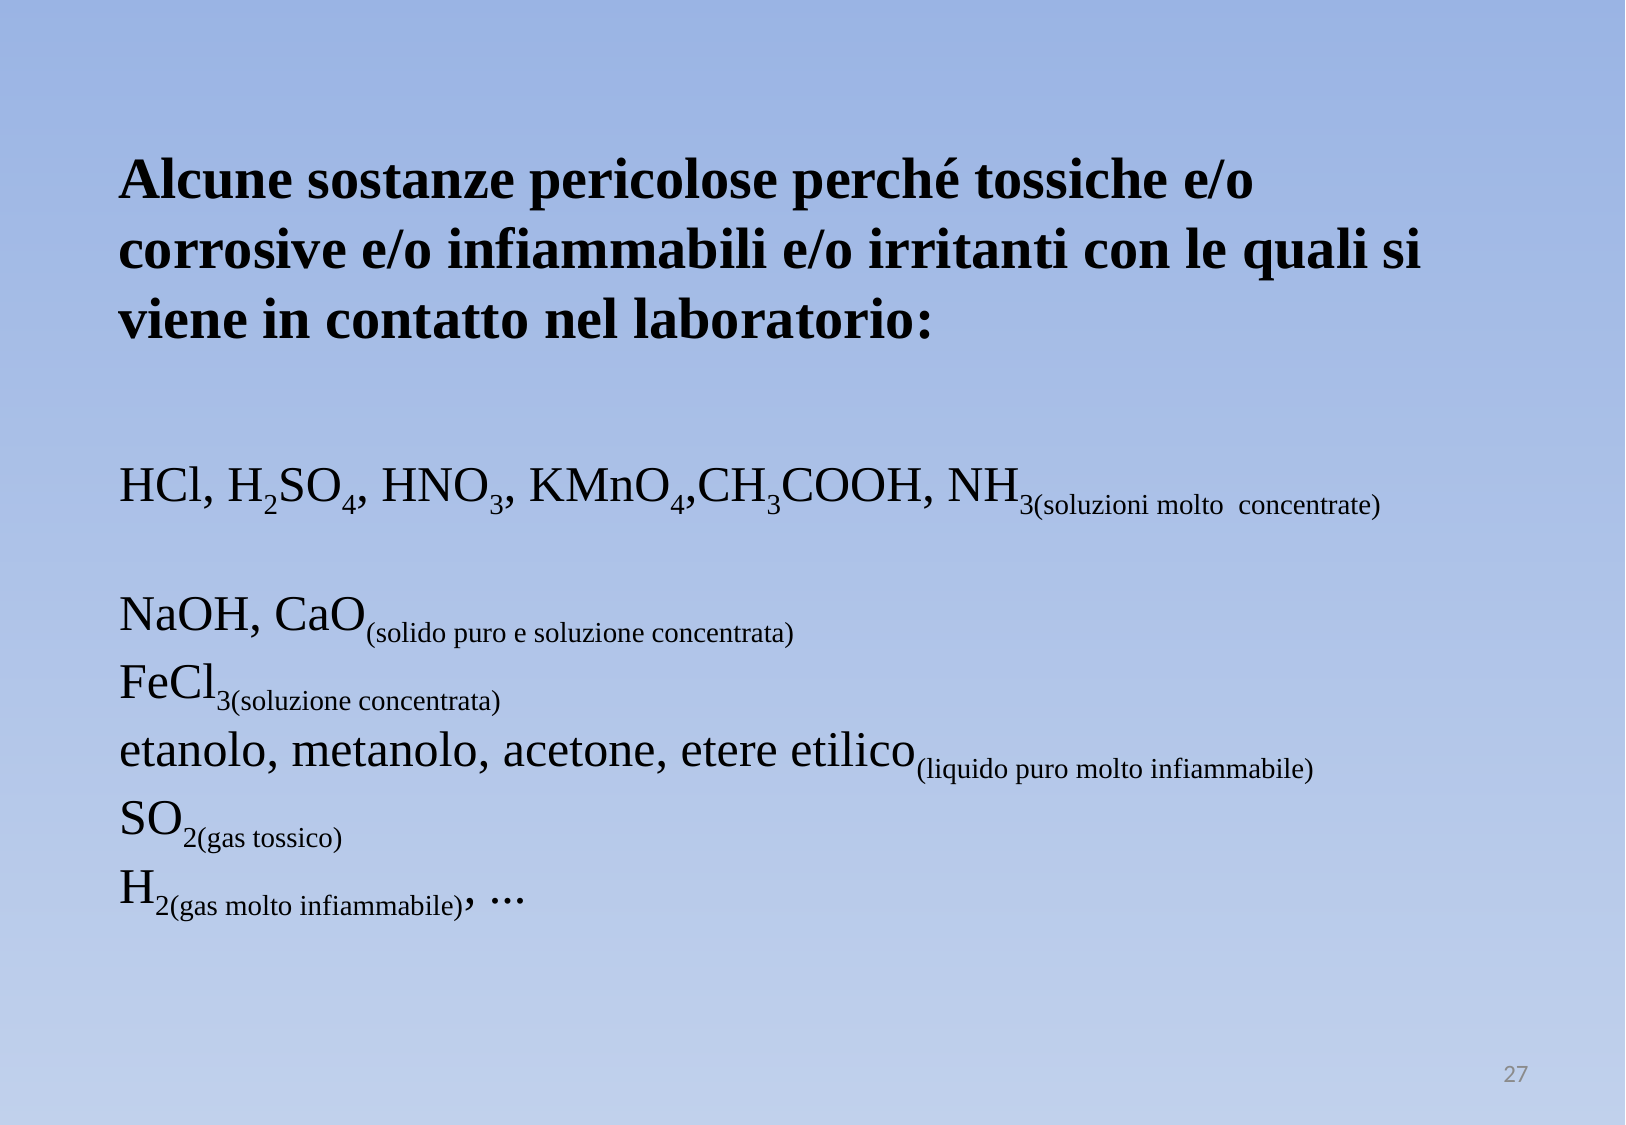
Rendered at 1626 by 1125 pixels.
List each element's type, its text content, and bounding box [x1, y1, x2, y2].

text_box HCl, H2SO4, HNO3, KMnO4,CH3COOH, NH3(soluzioni molto concentrate) NaOH, CaO(solido puro e soluzione concentrata) FeCl3(soluzione concentrata) etanolo, metanolo, acetone, etere etilico(liquido puro molto infiammabile) SO2(gas tossico) H2(gas molto infiammabile), ... [104, 444, 1521, 989]
slide_number 27 [1164, 1042, 1544, 1103]
text_box Alcune sostanze pericolose perché tossiche e/o corrosive e/o infiammabili e/o irritanti con le quali si viene in contatto nel laboratorio: [103, 132, 1463, 357]
